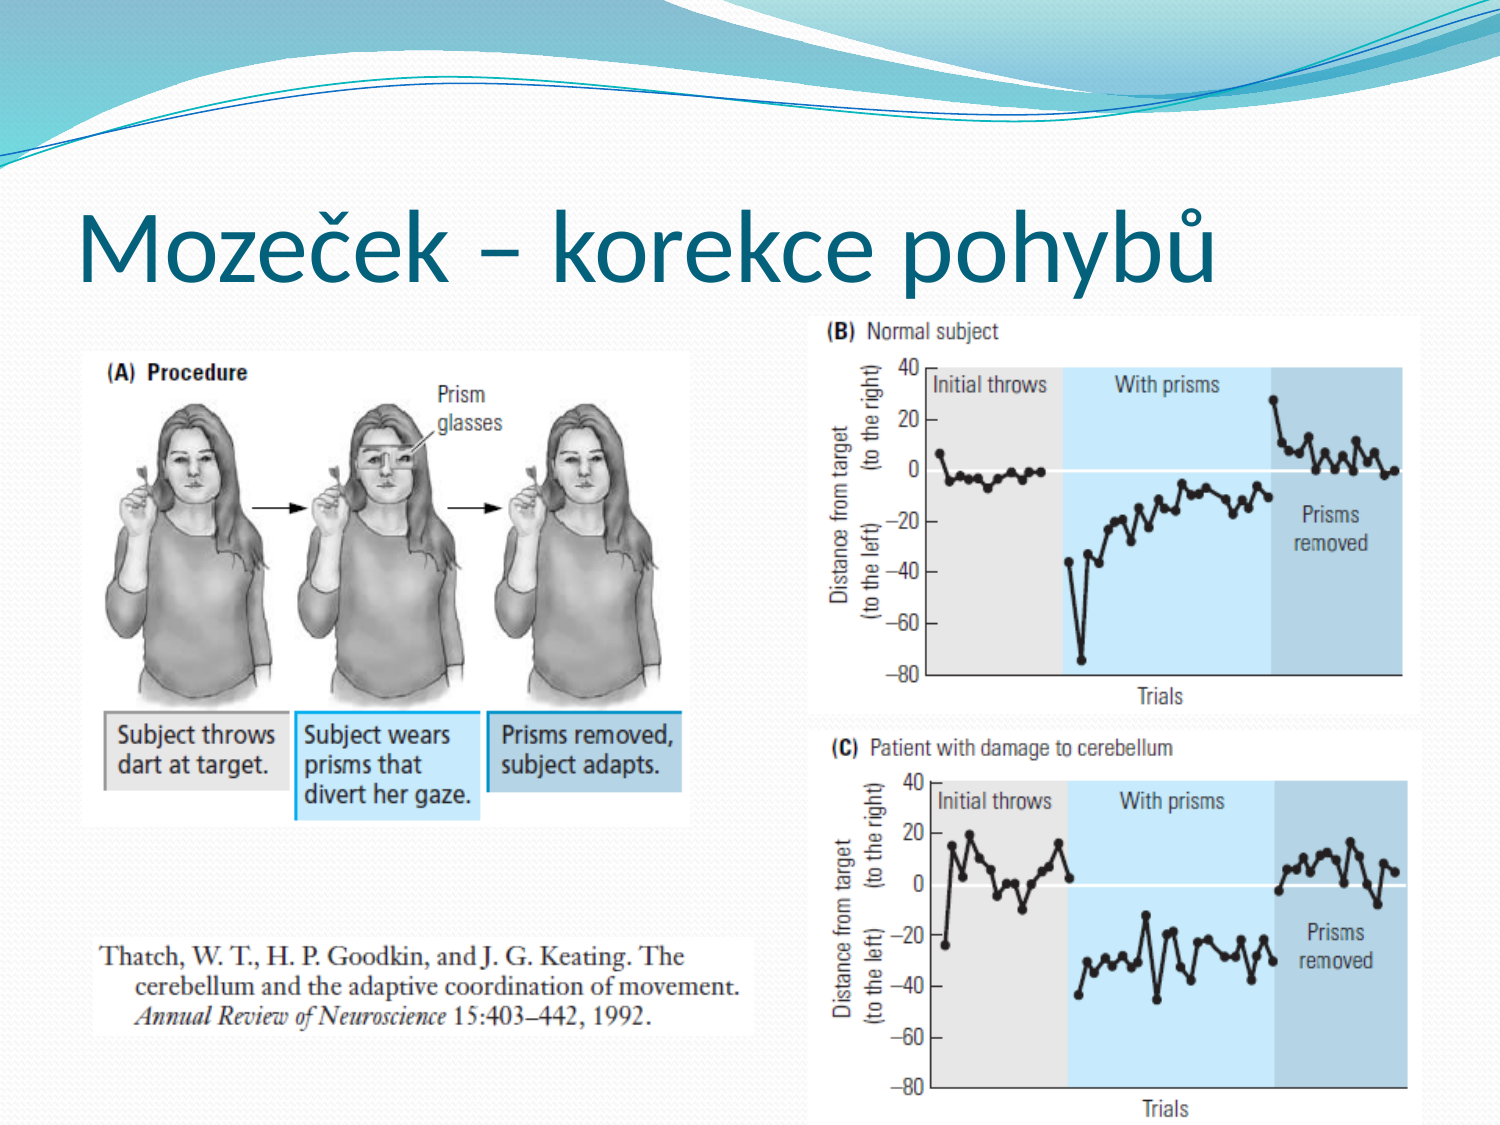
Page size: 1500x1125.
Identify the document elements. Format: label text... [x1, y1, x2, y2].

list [81, 351, 690, 827]
picture [808, 316, 1420, 714]
title Mozeček – korekce pohybů [75, 115, 1425, 303]
picture [93, 937, 754, 1037]
picture [808, 730, 1422, 1125]
